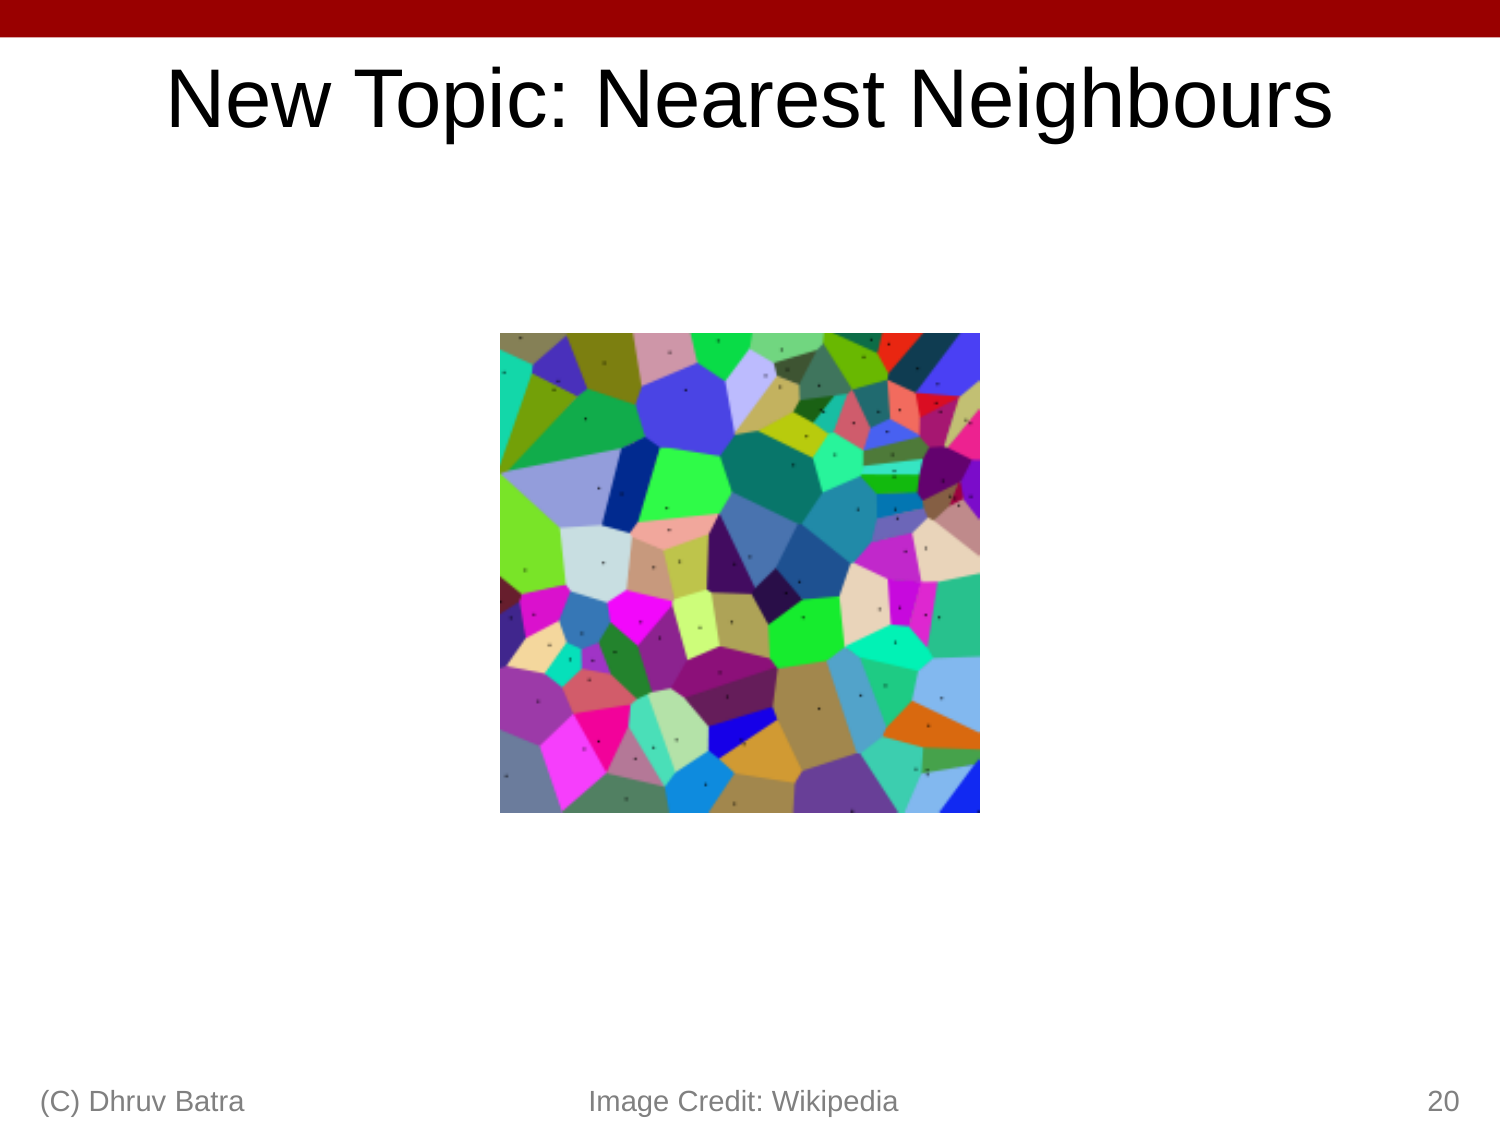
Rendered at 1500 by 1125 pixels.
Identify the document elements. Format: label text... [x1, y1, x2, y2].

footer (C) Dhruv Batra [24, 1049, 501, 1125]
slide_number 20 [1162, 1049, 1476, 1125]
title New Topic: Nearest Neighbours [112, 37, 1388, 151]
text_box Image Credit: Wikipedia [524, 1049, 963, 1125]
picture [499, 332, 980, 813]
